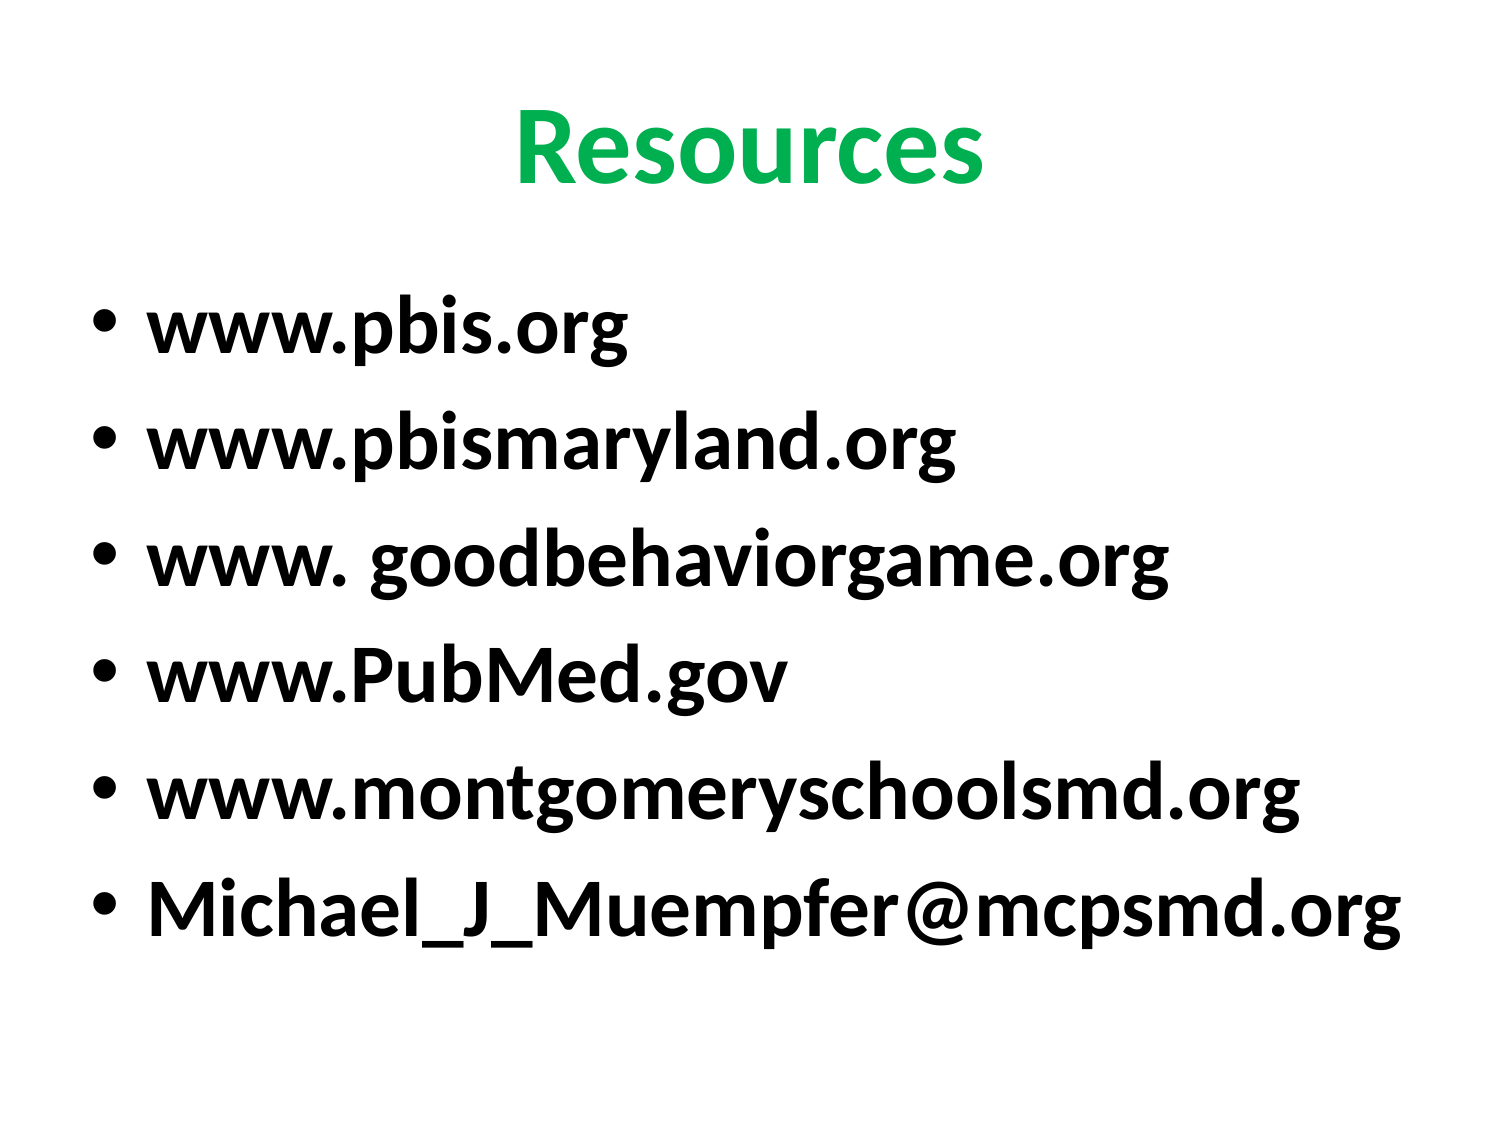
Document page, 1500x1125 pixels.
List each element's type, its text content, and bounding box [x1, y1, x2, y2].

list www.pbis.org www.pbismaryland.org www. goodbehaviorgame.org www.PubMed.gov www.montgomeryschoolsmd.org Michael_J_Muempfer@mcpsmd.org [75, 262, 1425, 1005]
title Resources [75, 45, 1425, 233]
